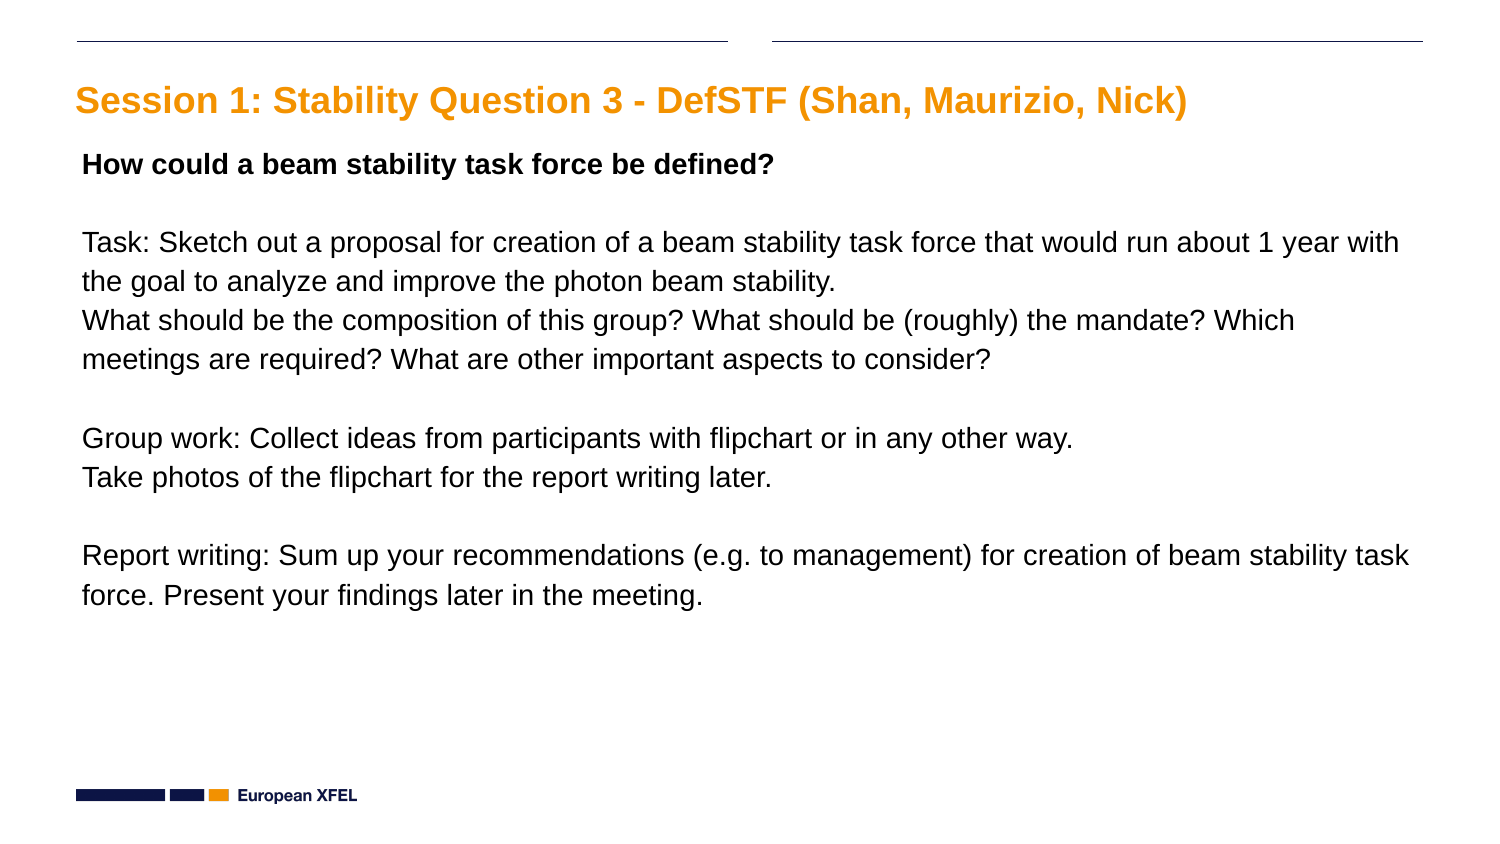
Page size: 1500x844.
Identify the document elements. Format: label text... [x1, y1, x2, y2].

text_box How could a beam stability task force be defined? Task: Sketch out a proposal for creation of a beam stability task force that would run about 1 year with the goal to analyze and improve the photon beam stability. What should be the composition of this group? What should be (roughly) the mandate? Which meetings are required? What are other important aspects to consider? Group work: Collect ideas from participants with flipchart or in any other way. Take photos of the flipchart for the report writing later. Report writing: Sum up your recommendations (e.g. to management) for creation of beam stability task force. Present your findings later in the meeting. [70, 135, 1430, 751]
title Session 1: Stability Question 3 - DefSTF (Shan, Maurizio, Nick) [75, 24, 1424, 121]
picture [76, 789, 357, 804]
